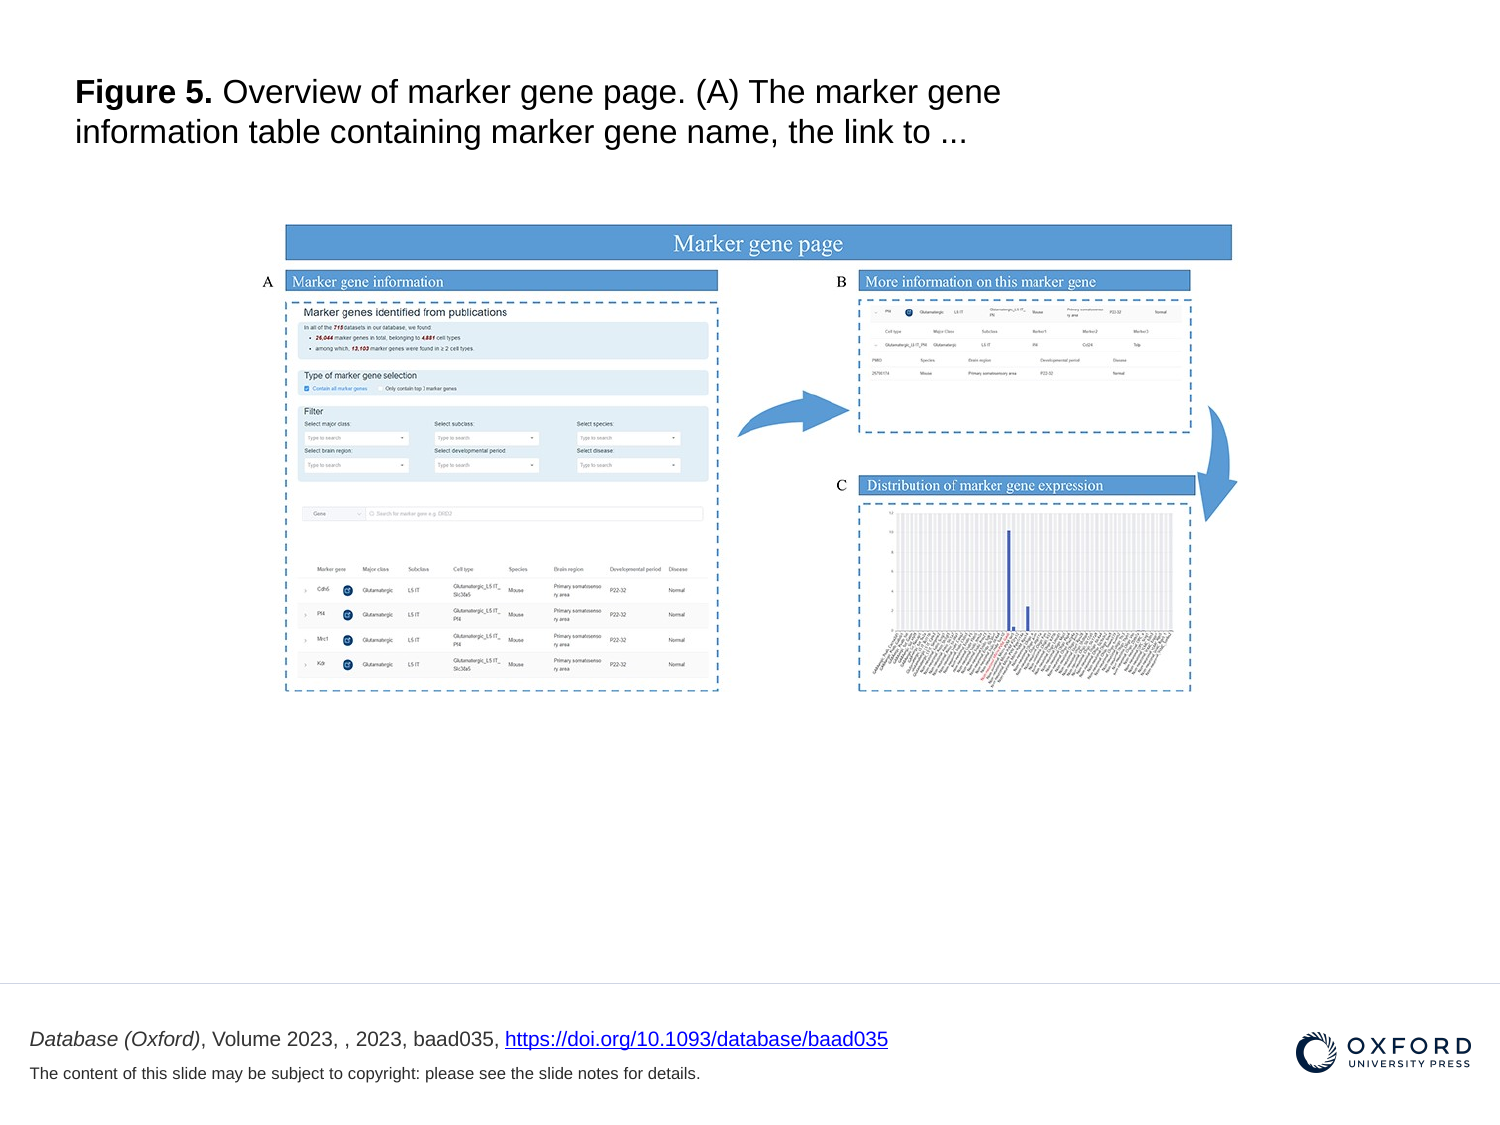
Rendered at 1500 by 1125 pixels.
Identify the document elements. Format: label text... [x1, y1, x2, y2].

title Figure 5. Overview of marker gene page. (A) The marker gene information table containing marker gene name, the link to ... [75, 69, 1078, 171]
picture [1296, 1032, 1471, 1073]
footer Database (Oxford), Volume 2023, , 2023, baad035, https://doi.org/10.1093/database/baad035 The content of this slide may be subject to copyright: please see the slide notes for details. [0, 983, 1260, 1125]
picture [262, 224, 1238, 692]
